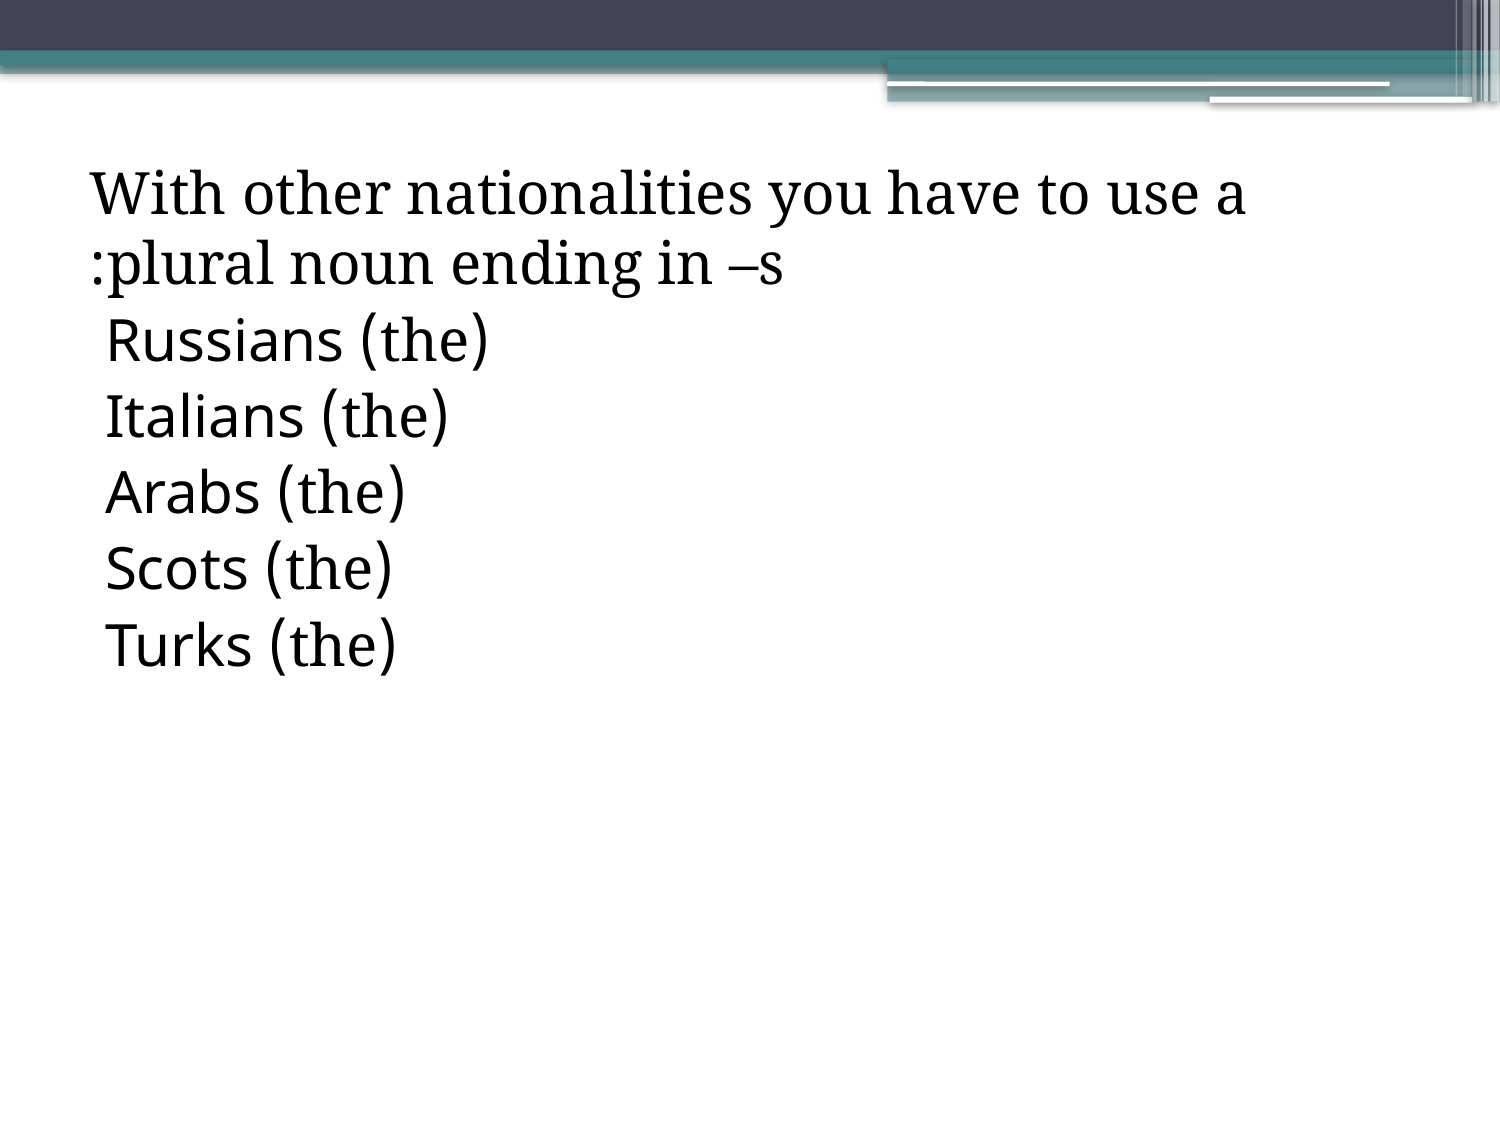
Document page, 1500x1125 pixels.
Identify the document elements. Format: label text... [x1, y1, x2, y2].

list With other nationalities you have to use a plural noun ending in –s: (the) Russians (the) Italians (the) Arabs (the) Scots (the) Turks [75, 149, 1425, 1005]
